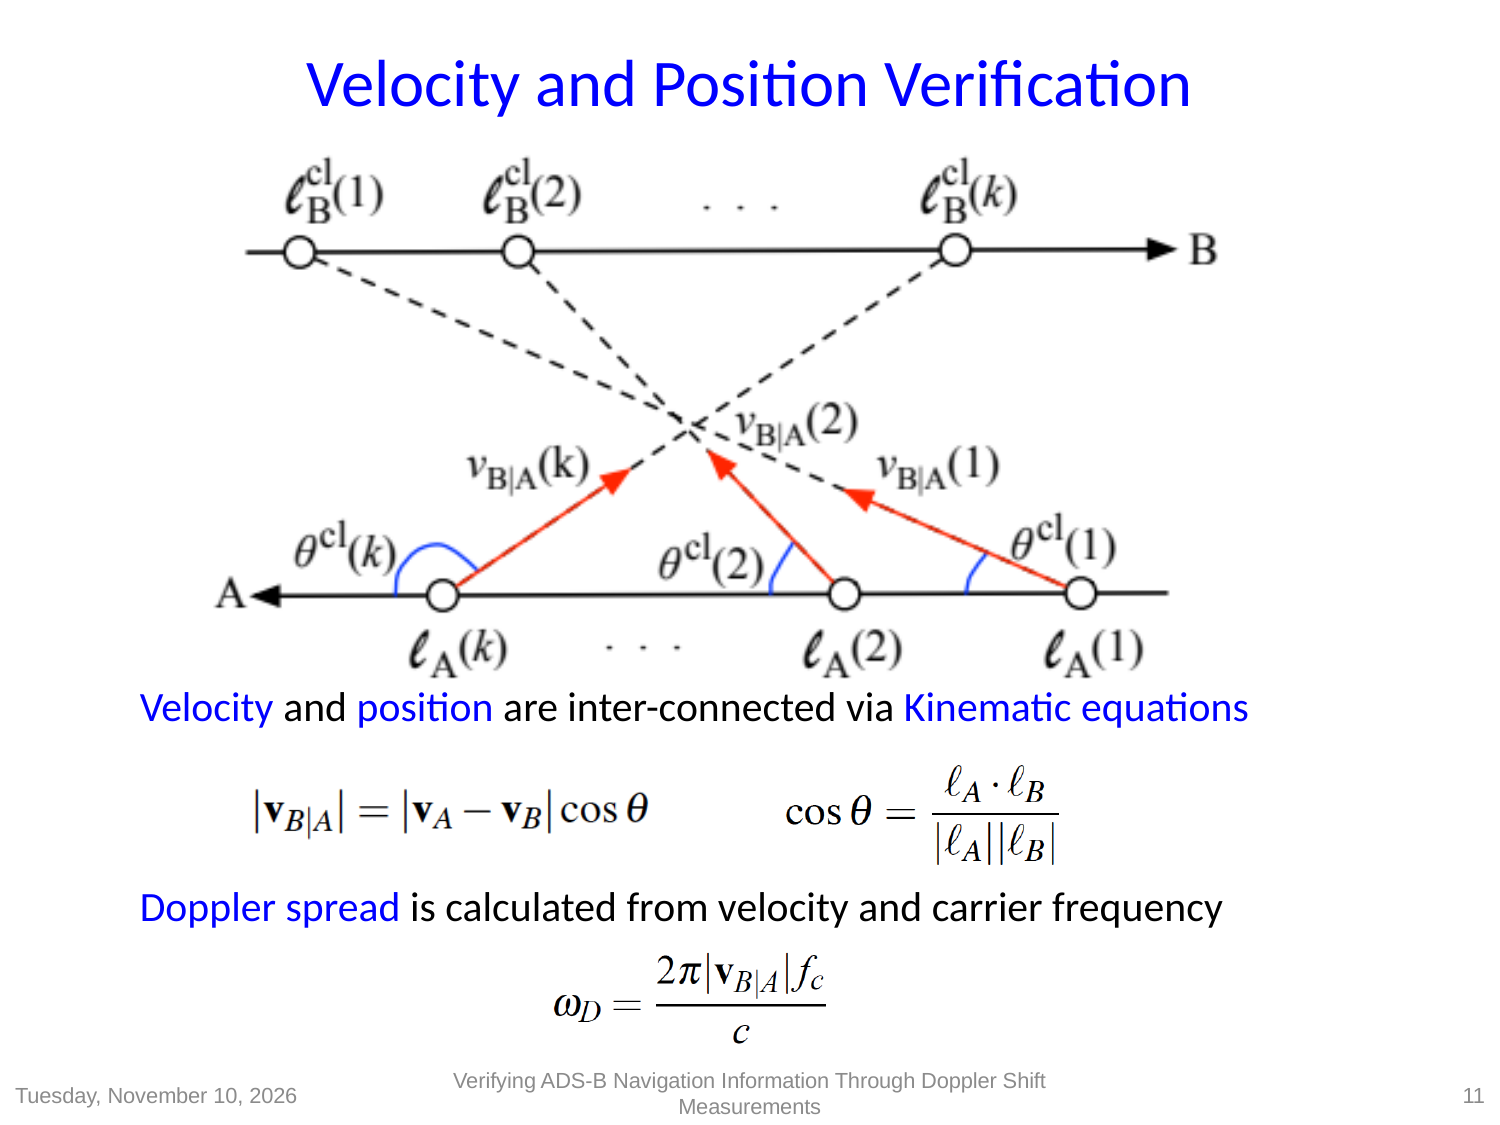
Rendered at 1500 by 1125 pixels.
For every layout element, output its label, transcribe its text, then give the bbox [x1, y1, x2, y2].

footer Verifying ADS-B Navigation Information Through Doppler Shift Measurements [437, 1062, 1063, 1123]
picture [531, 940, 832, 1051]
picture [199, 136, 1231, 701]
title Velocity and Position Verification [24, 24, 1475, 135]
picture [774, 759, 1063, 876]
picture [239, 762, 653, 852]
slide_number 11 [1149, 1065, 1500, 1125]
text_box Doppler spread is calculated from velocity and carrier frequency [125, 871, 1256, 937]
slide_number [0, 1065, 350, 1125]
text_box Velocity and position are inter-connected via Kinematic equations [125, 671, 1375, 737]
